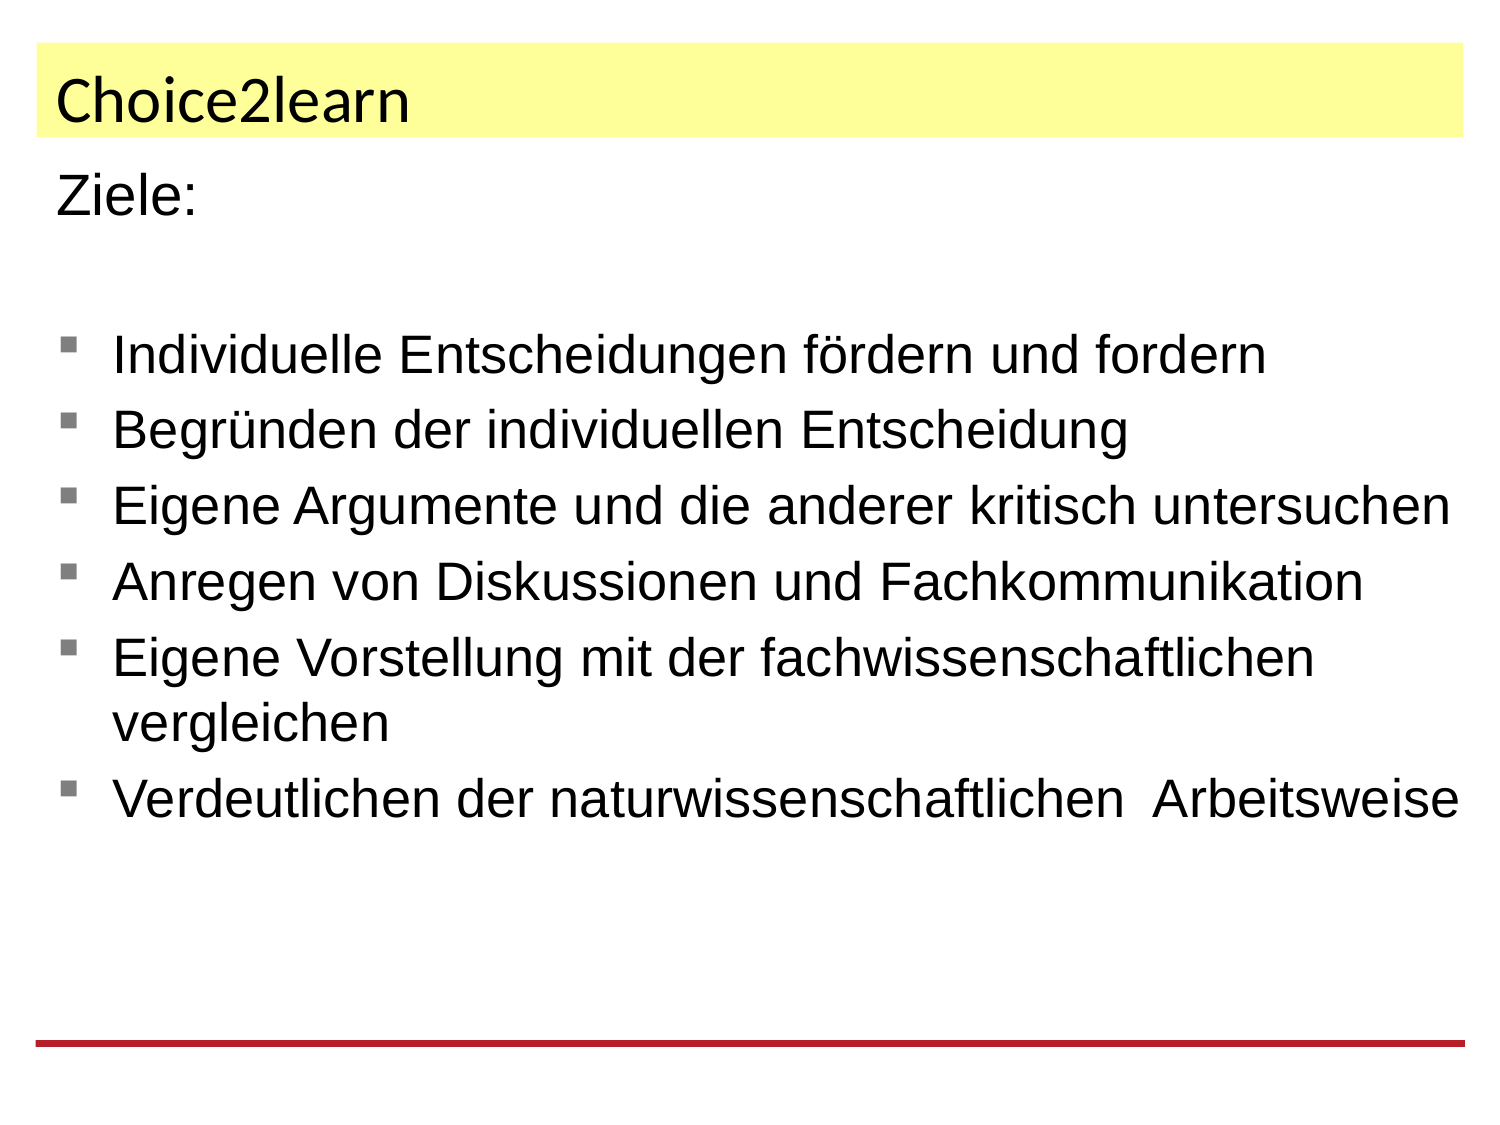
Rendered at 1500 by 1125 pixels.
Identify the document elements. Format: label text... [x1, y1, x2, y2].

list Ziele: Individuelle Entscheidungen fördern und fordern Begründen der individuellen Entscheidung Eigene Argumente und die anderer kritisch untersuchen Anregen von Diskussionen und Fachkommunikation Eigene Vorstellung mit der fachwissenschaftlichen vergleichen Verdeutlichen der naturwissenschaftlichen Arbeitsweise [41, 149, 1483, 1024]
title Choice2learn [41, 42, 1459, 149]
